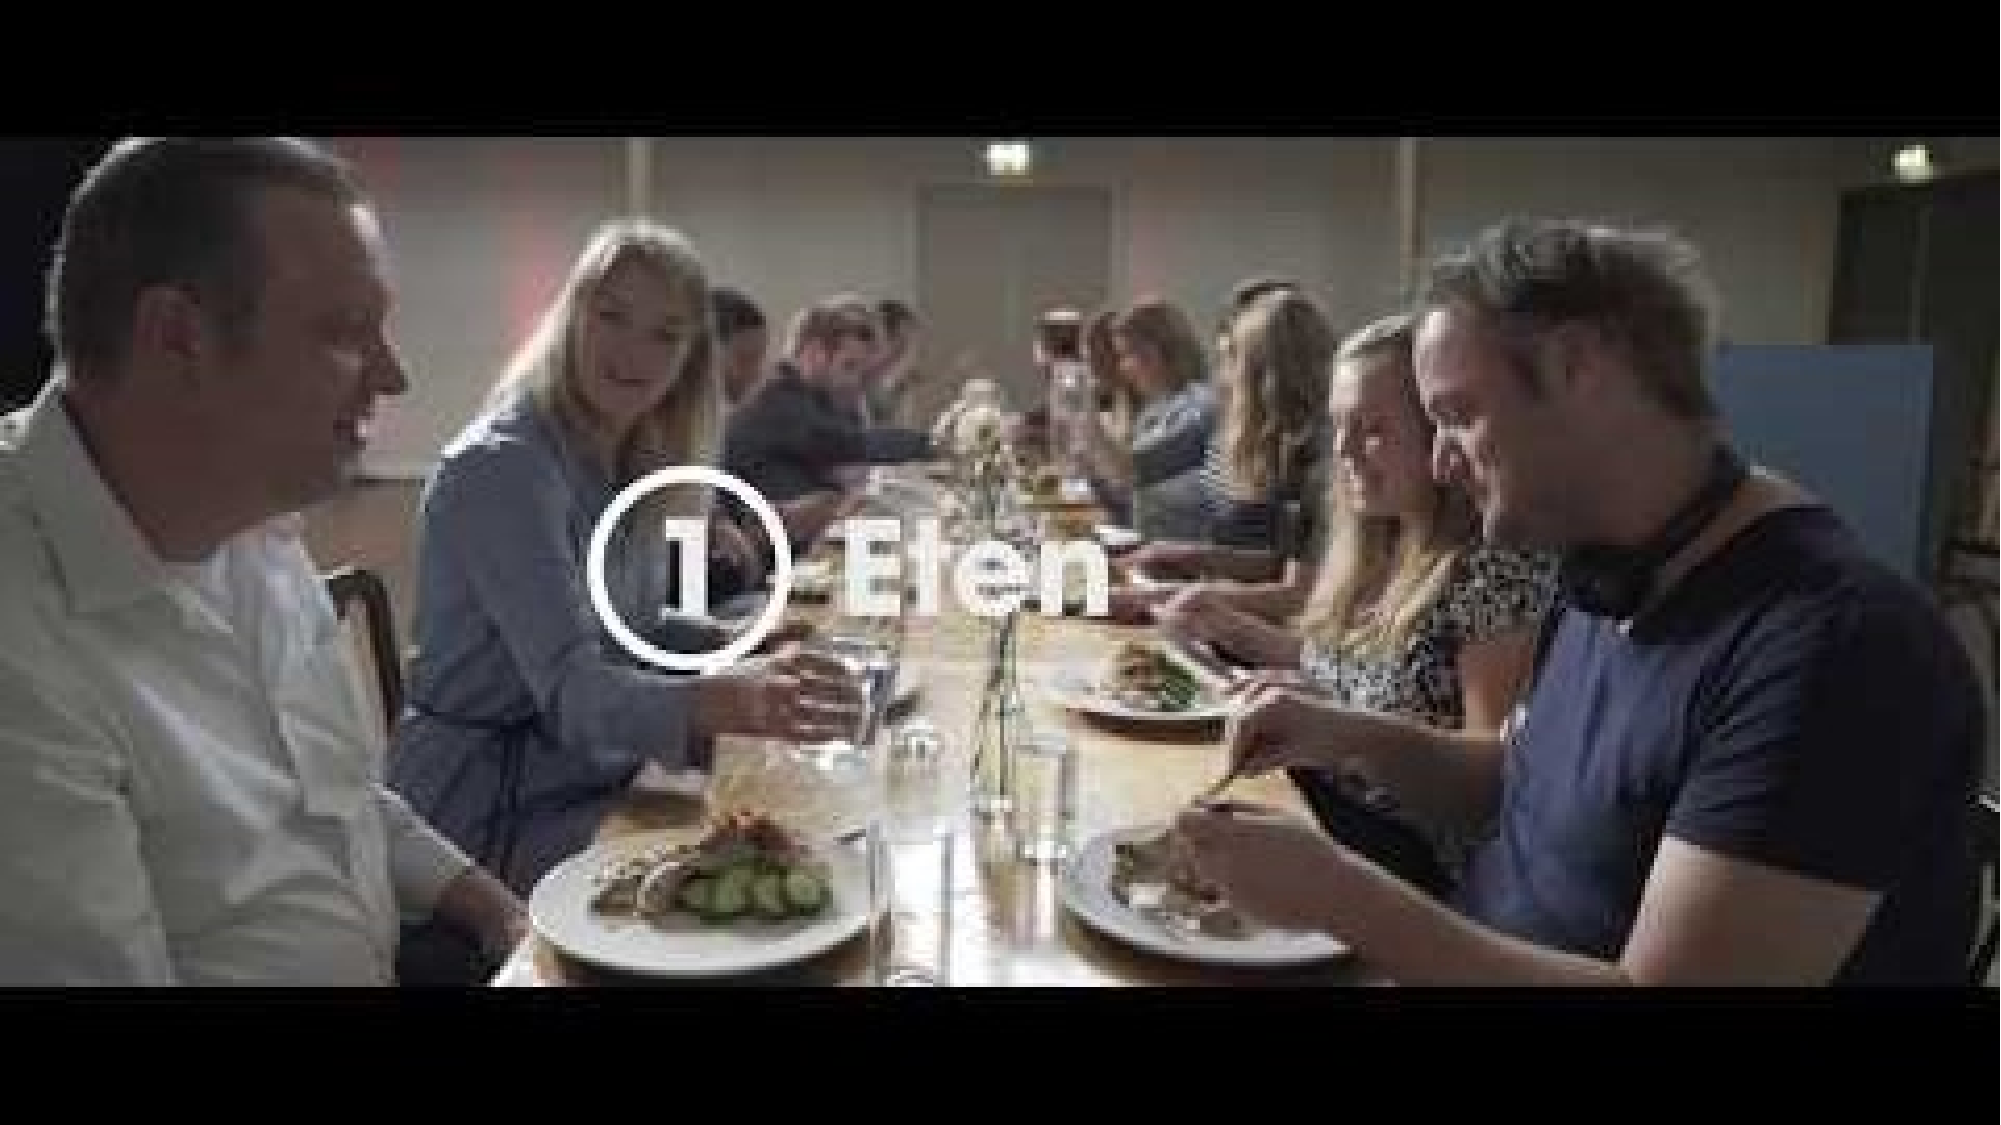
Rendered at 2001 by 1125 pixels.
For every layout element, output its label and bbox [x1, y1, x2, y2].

list [0, 0, 2000, 1125]
